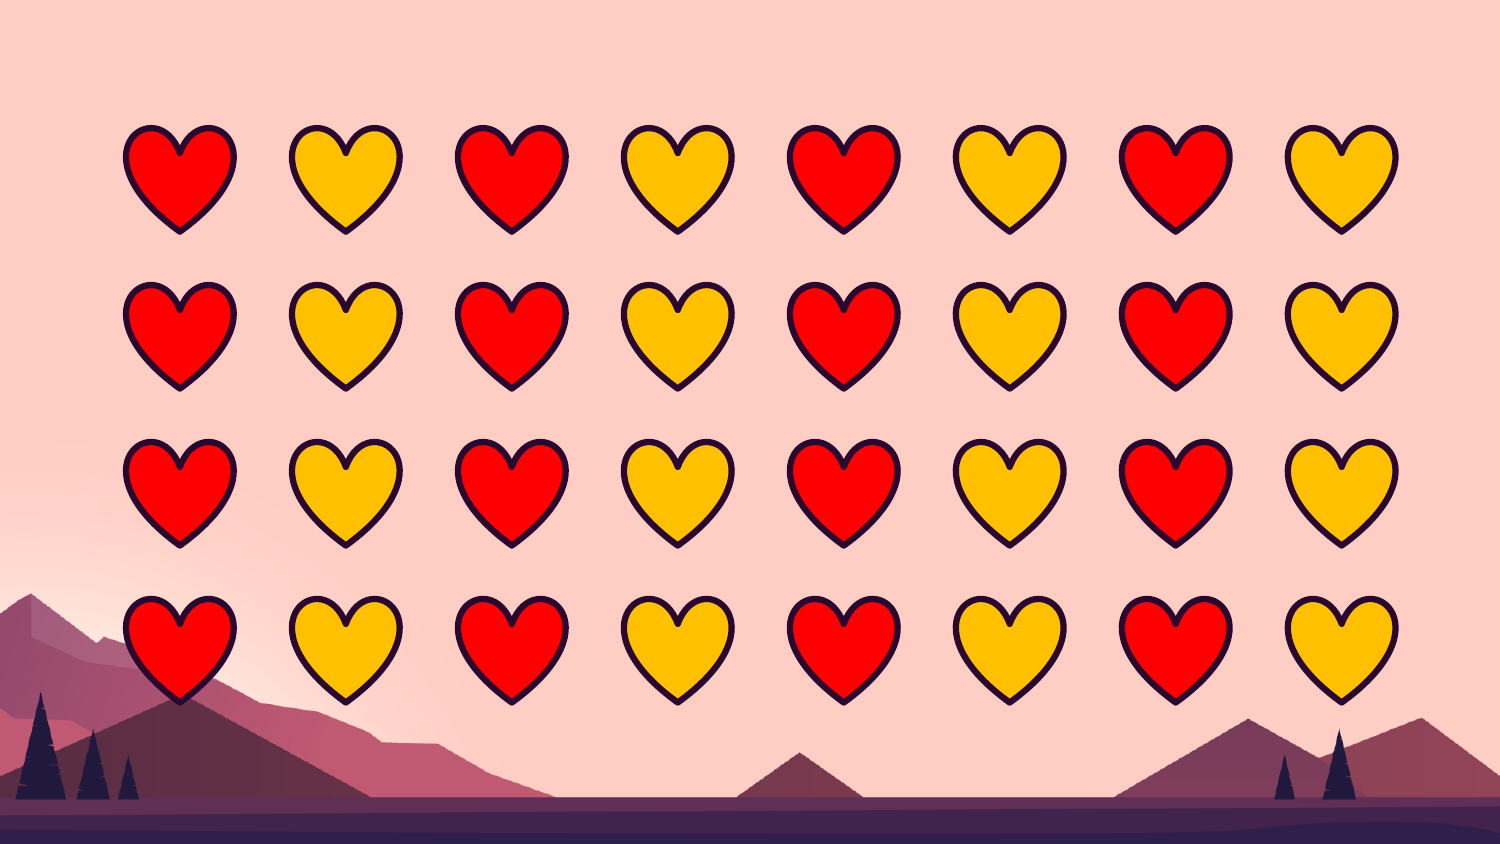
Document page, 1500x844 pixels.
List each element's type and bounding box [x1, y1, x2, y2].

text_box [1119, 439, 1232, 548]
text_box [289, 596, 402, 705]
text_box [123, 126, 236, 234]
text_box [621, 439, 734, 548]
text_box [123, 439, 236, 548]
text_box [1285, 282, 1398, 391]
text_box [953, 439, 1066, 548]
text_box [1285, 126, 1398, 234]
text_box [1285, 439, 1398, 548]
text_box [787, 596, 900, 705]
text_box [289, 126, 402, 234]
text_box [123, 596, 236, 705]
text_box [953, 282, 1066, 391]
text_box [787, 126, 900, 234]
text_box [787, 439, 900, 548]
text_box [621, 596, 734, 705]
text_box [455, 126, 568, 234]
text_box [621, 282, 734, 391]
text_box [787, 282, 900, 391]
text_box [953, 596, 1066, 705]
text_box [289, 282, 402, 391]
text_box [455, 596, 568, 705]
text_box [1119, 282, 1232, 391]
text_box [123, 282, 236, 391]
text_box [455, 439, 568, 548]
text_box [953, 126, 1066, 234]
text_box [1119, 126, 1232, 234]
text_box [455, 282, 568, 391]
text_box [621, 126, 734, 234]
text_box [289, 439, 402, 548]
picture [0, 0, 1500, 844]
text_box [1119, 596, 1232, 705]
text_box [1285, 596, 1398, 705]
